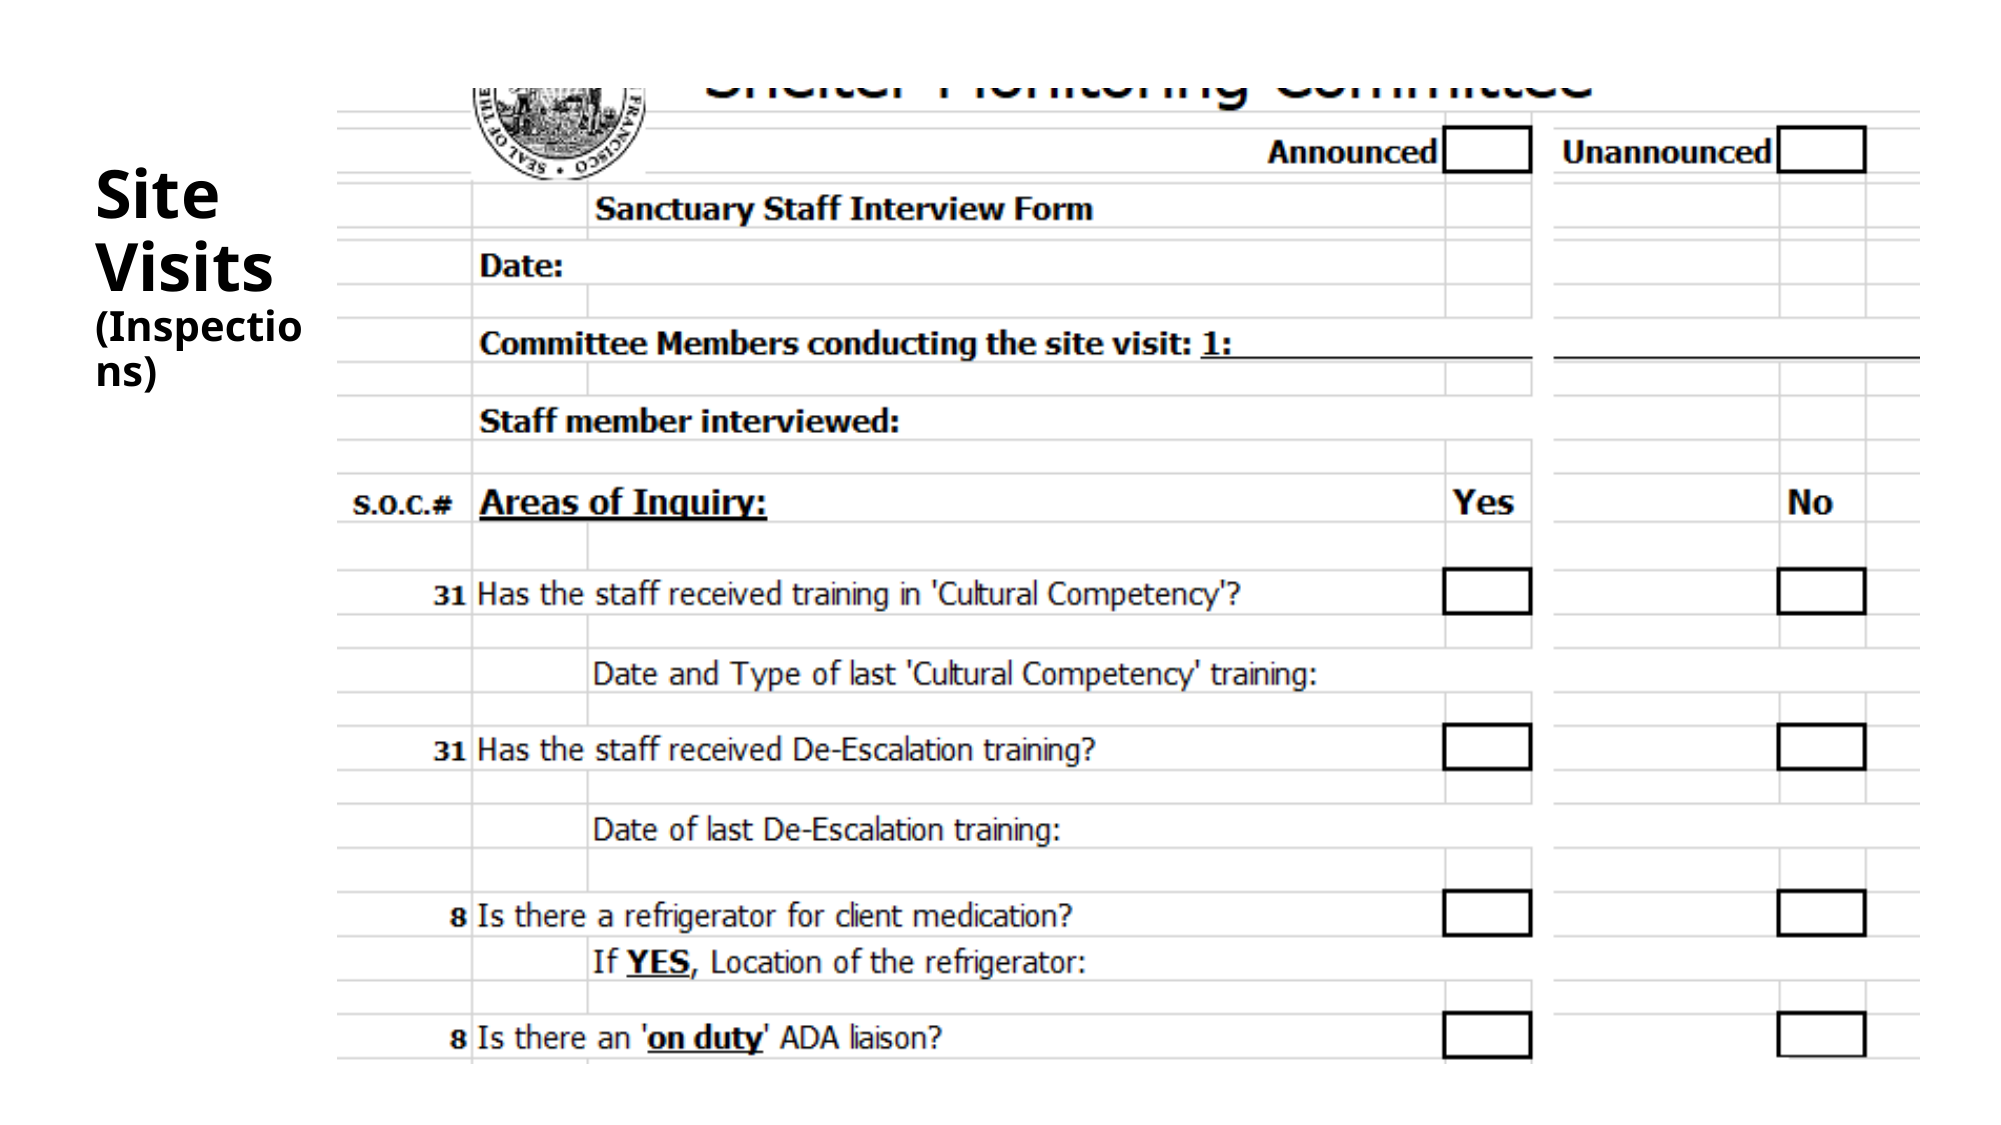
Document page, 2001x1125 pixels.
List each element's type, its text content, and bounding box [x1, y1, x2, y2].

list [336, 88, 1920, 1064]
title Site Visits (Inspections) [80, 59, 325, 497]
